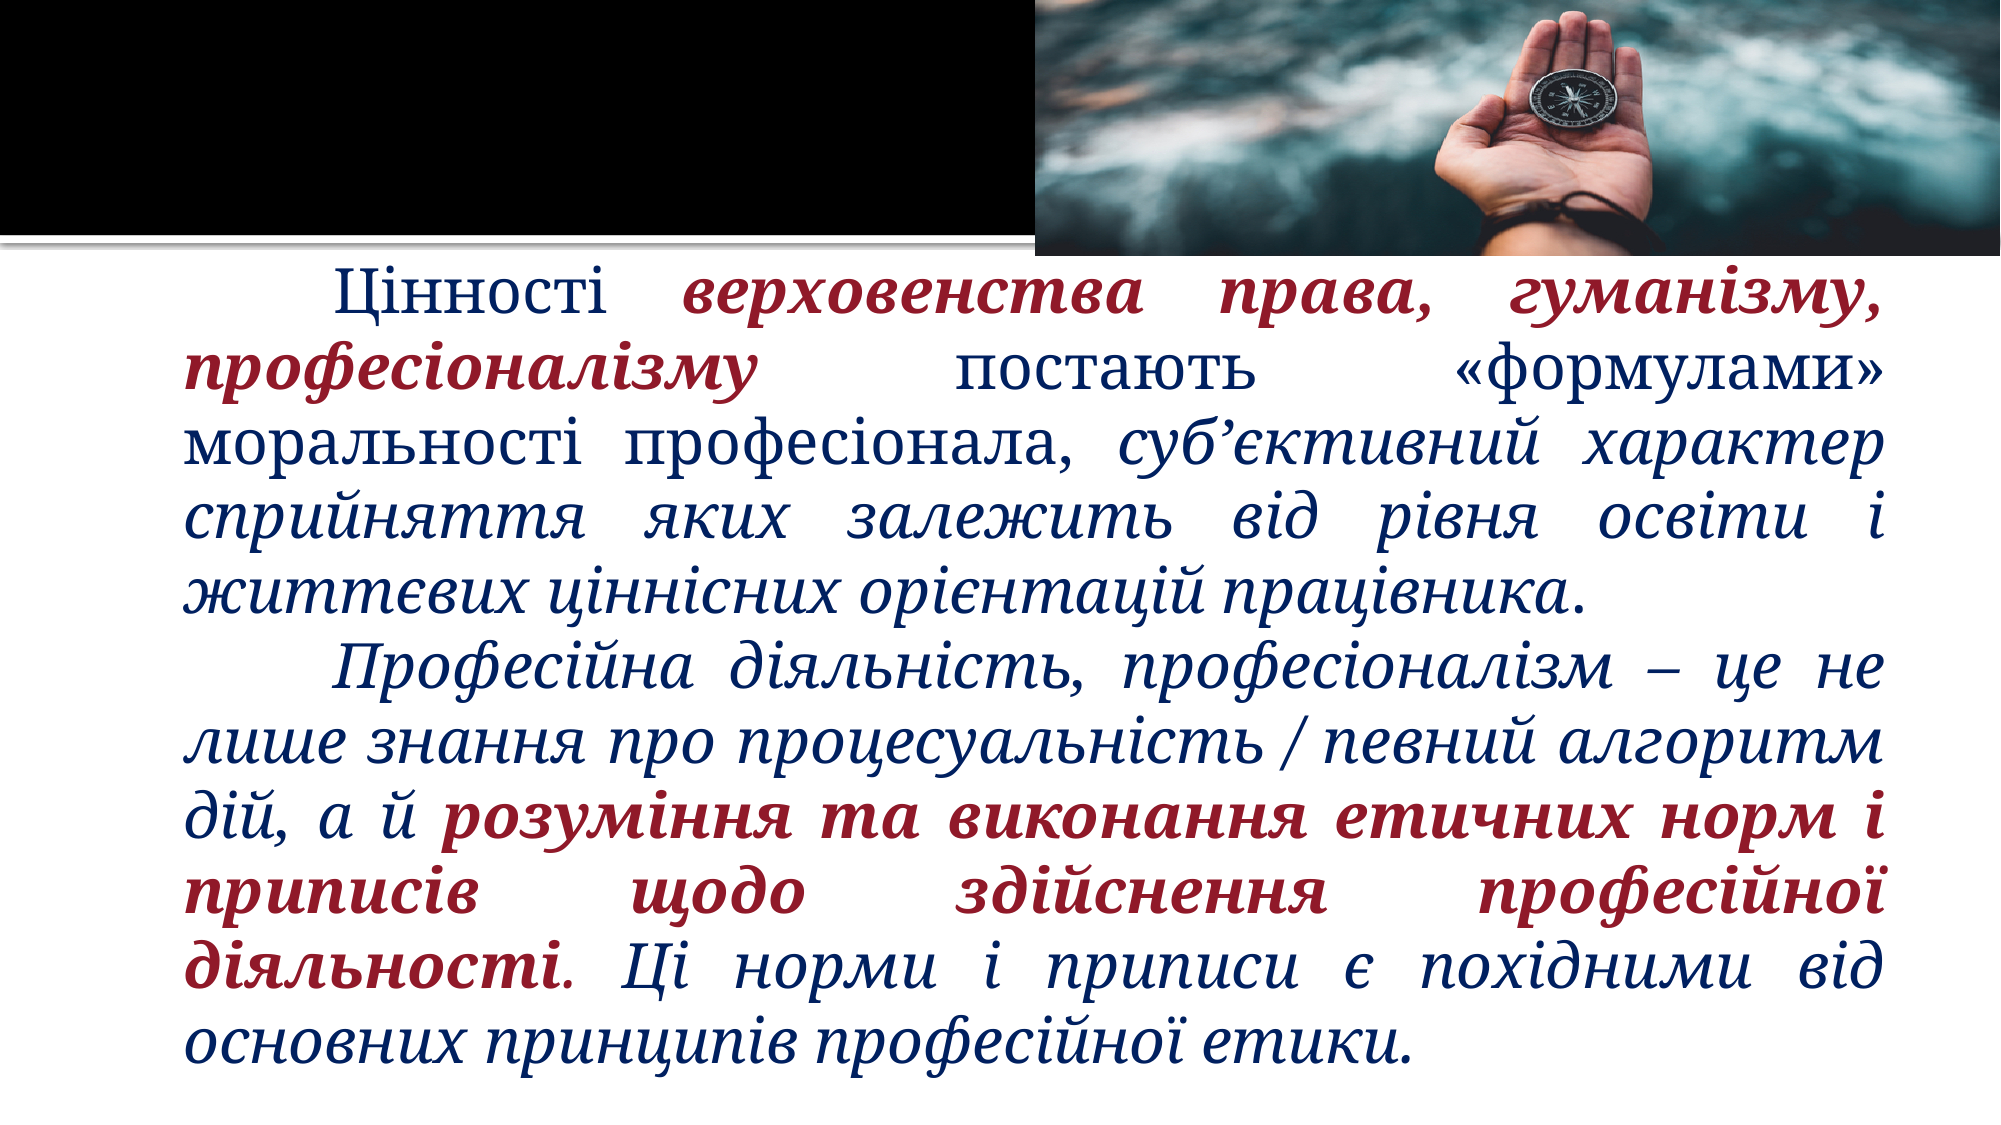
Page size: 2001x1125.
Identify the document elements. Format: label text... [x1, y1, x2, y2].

picture [1035, 0, 2000, 256]
list Цінності верховенства права, гуманізму, професіоналізму постають «формулами» моральності професіонала, суб’єктивний характер сприйняття яких залежить від рівня освіти і життєвих ціннісних орієнтацій працівника. Професійна діяльність, професіоналізм – це не лише знання про процесуальність / певний алгоритм дій, а й розуміння та виконання етичних норм і приписів щодо здійснення професійної діяльності. Ці норми і приписи є похідними від основних принципів професійної етики. [102, 231, 1903, 1039]
